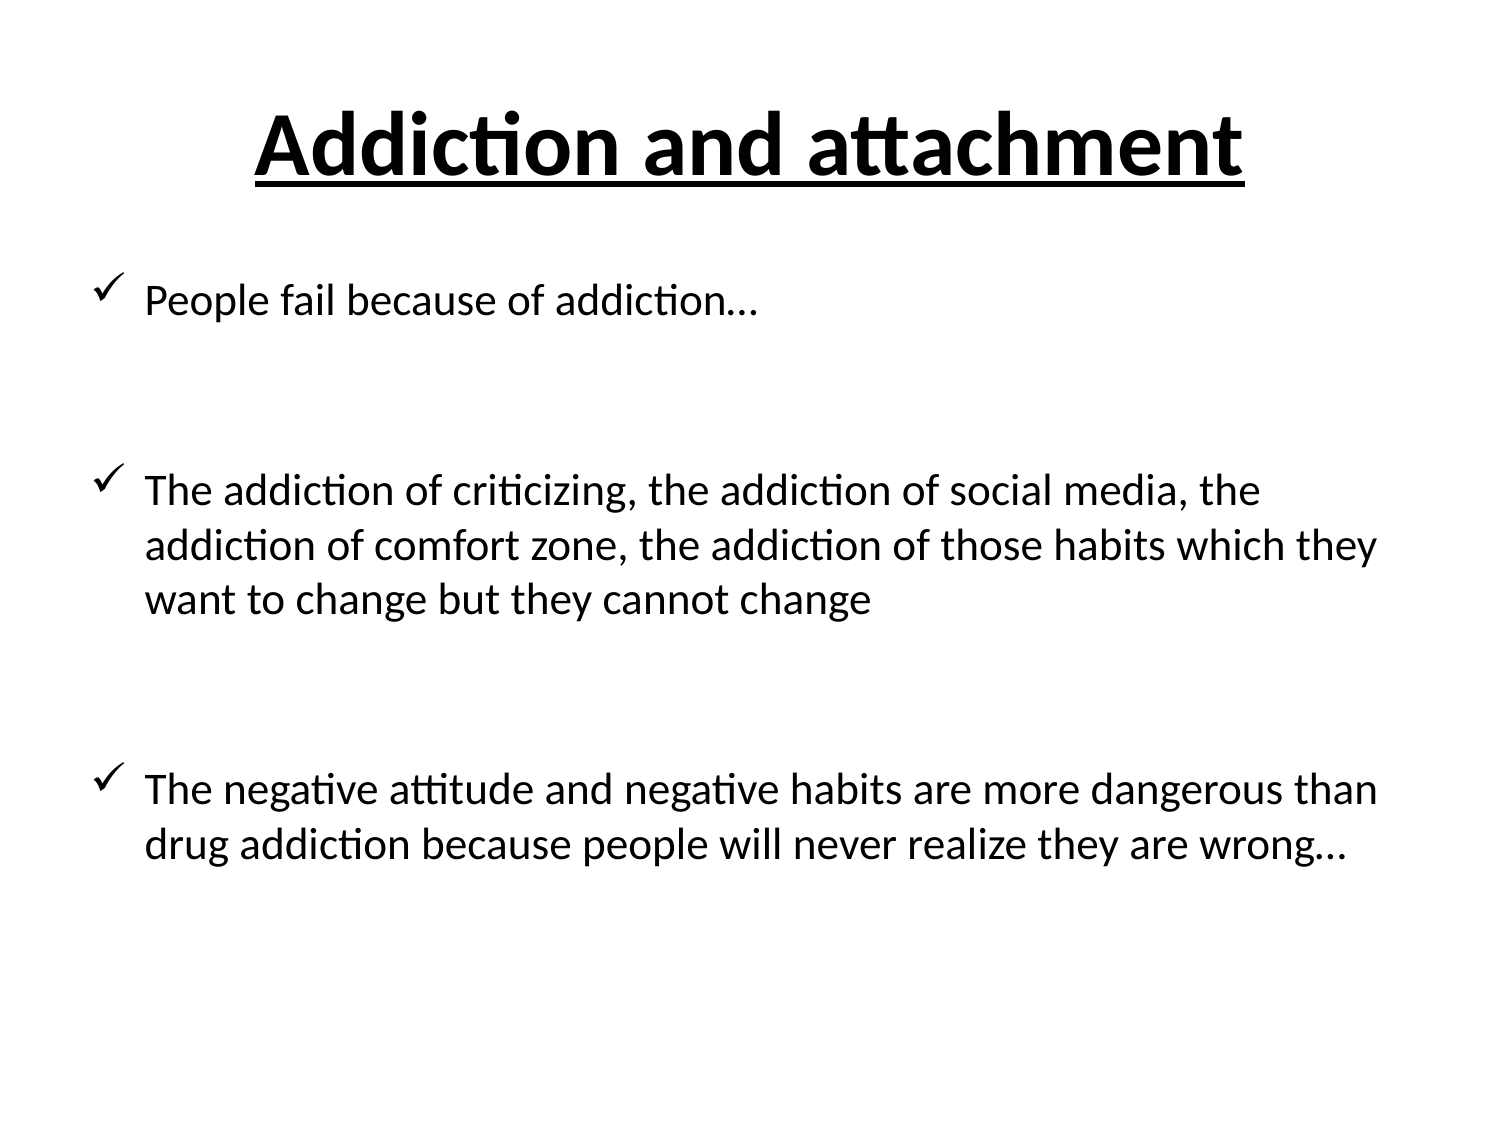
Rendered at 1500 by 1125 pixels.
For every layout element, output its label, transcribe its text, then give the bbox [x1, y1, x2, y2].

title Addiction and attachment [75, 45, 1425, 233]
list People fail because of addiction… The addiction of criticizing, the addiction of social media, the addiction of comfort zone, the addiction of those habits which they want to change but they cannot change The negative attitude and negative habits are more dangerous than drug addiction because people will never realize they are wrong… [75, 262, 1425, 1005]
